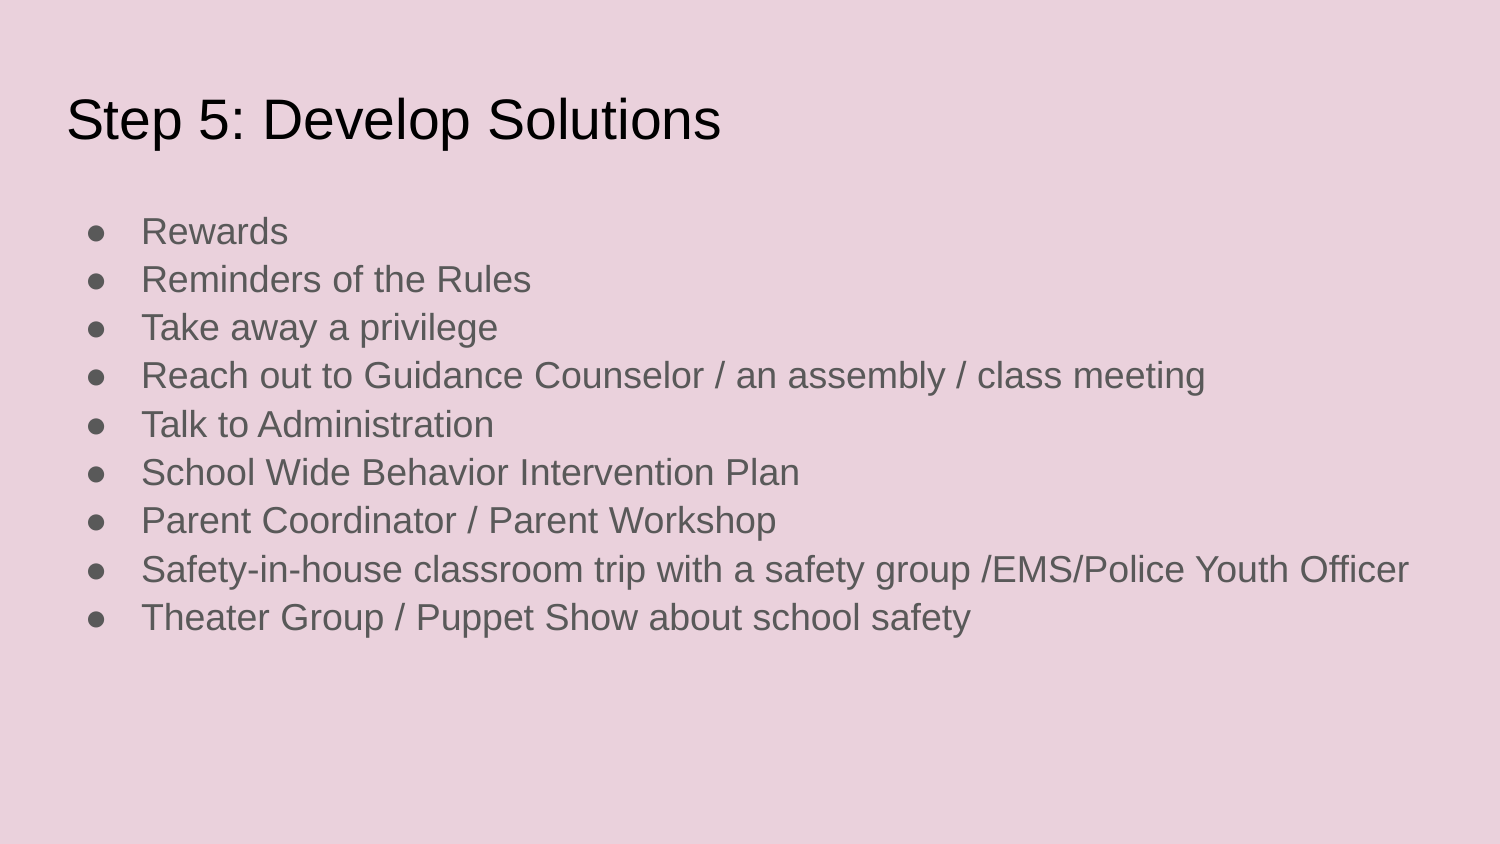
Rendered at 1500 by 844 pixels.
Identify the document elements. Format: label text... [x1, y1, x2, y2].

title Step 5: Develop Solutions [51, 72, 1449, 167]
list Rewards Reminders of the Rules Take away a privilege Reach out to Guidance Counselor / an assembly / class meeting Talk to Administration School Wide Behavior Intervention Plan Parent Coordinator / Parent Workshop Safety-in-house classroom trip with a safety group /EMS/Police Youth Officer Theater Group / Puppet Show about school safety [51, 189, 1449, 750]
